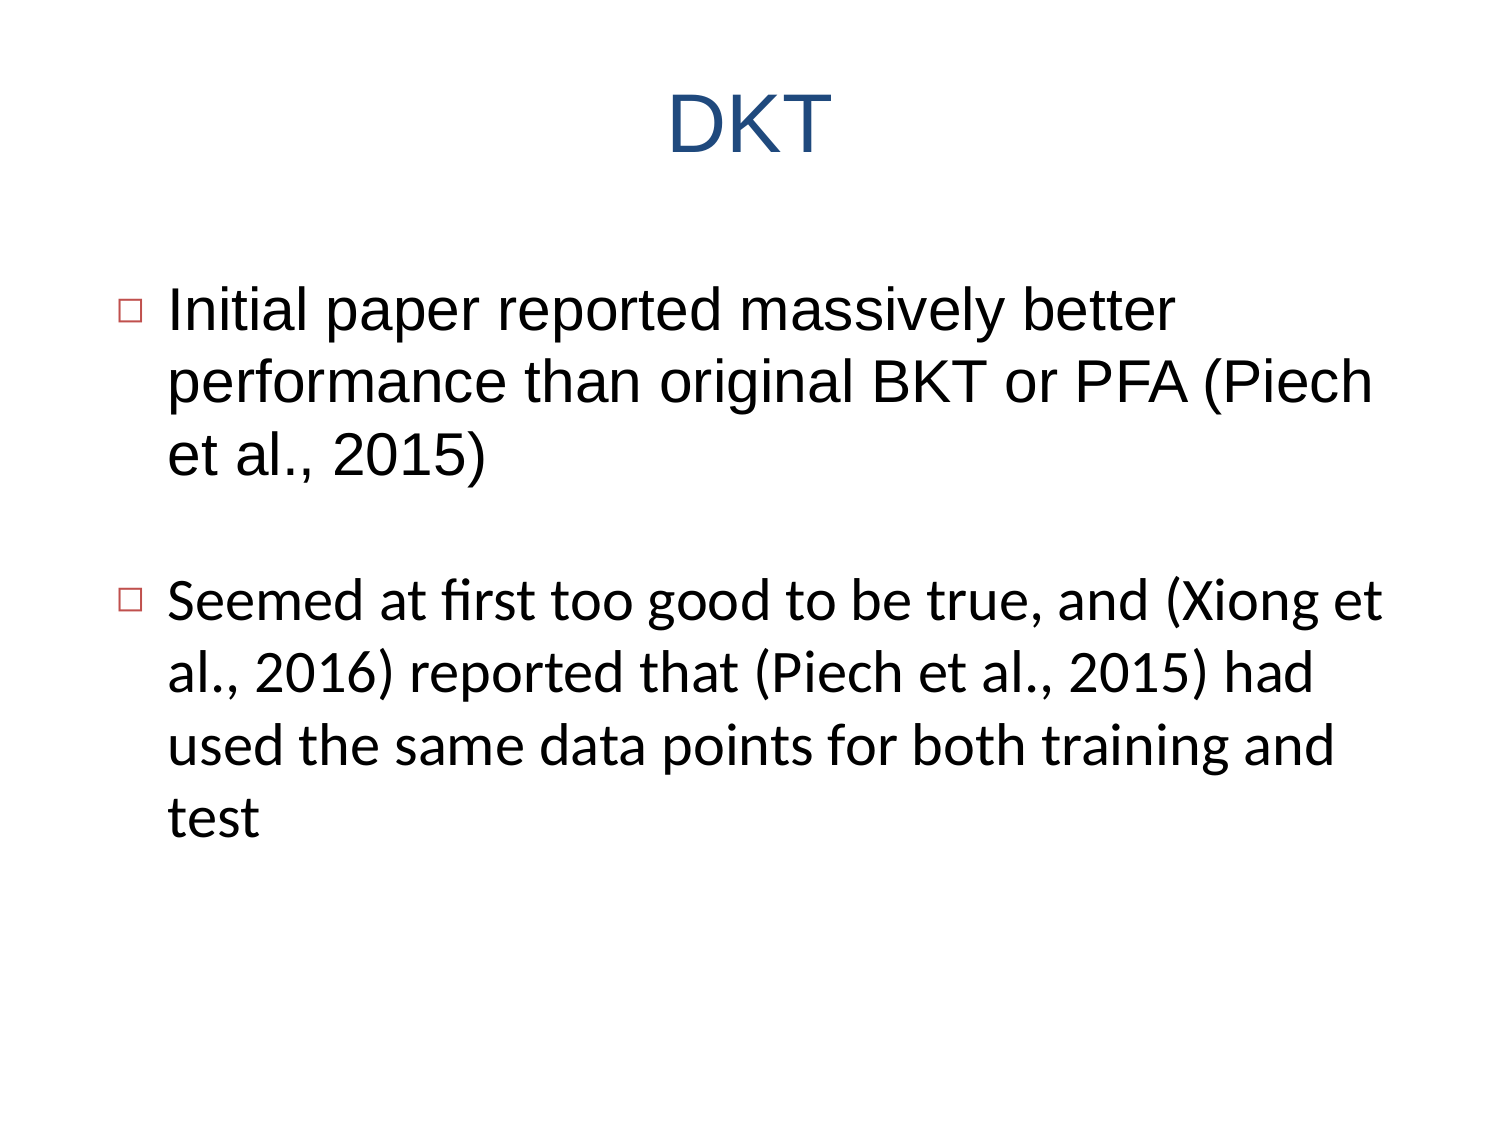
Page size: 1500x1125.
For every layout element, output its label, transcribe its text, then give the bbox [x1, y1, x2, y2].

list Initial paper reported massively better performance than original BKT or PFA (Piech et al., 2015) Seemed at first too good to be true, and (Xiong et al., 2016) reported that (Piech et al., 2015) had used the same data points for both training and test [100, 262, 1438, 1000]
title DKT [0, 37, 1500, 200]
